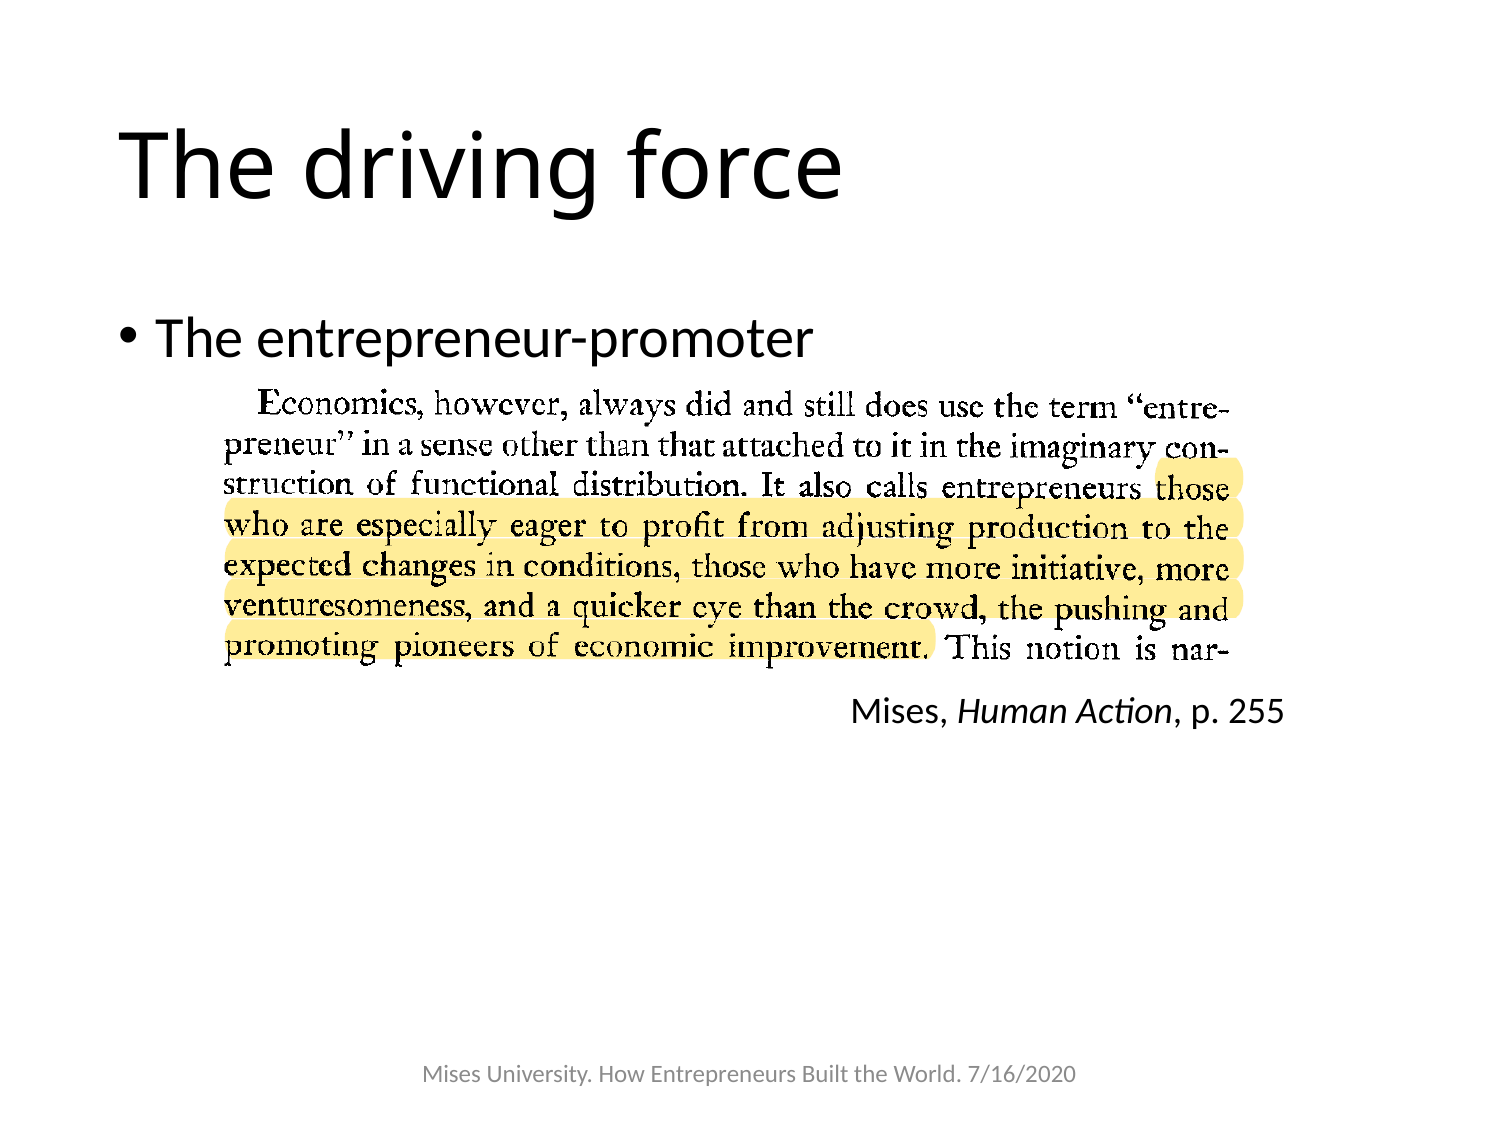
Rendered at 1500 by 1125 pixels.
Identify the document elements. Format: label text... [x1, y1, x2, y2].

list The entrepreneur-promoter [103, 299, 1397, 1014]
text_box Mises, Human Action, p. 255 [638, 676, 1301, 747]
footer Mises University. How Entrepreneurs Built the World. 7/16/2020 [103, 1042, 1397, 1103]
title The driving force [103, 59, 1397, 278]
picture [199, 379, 1269, 677]
